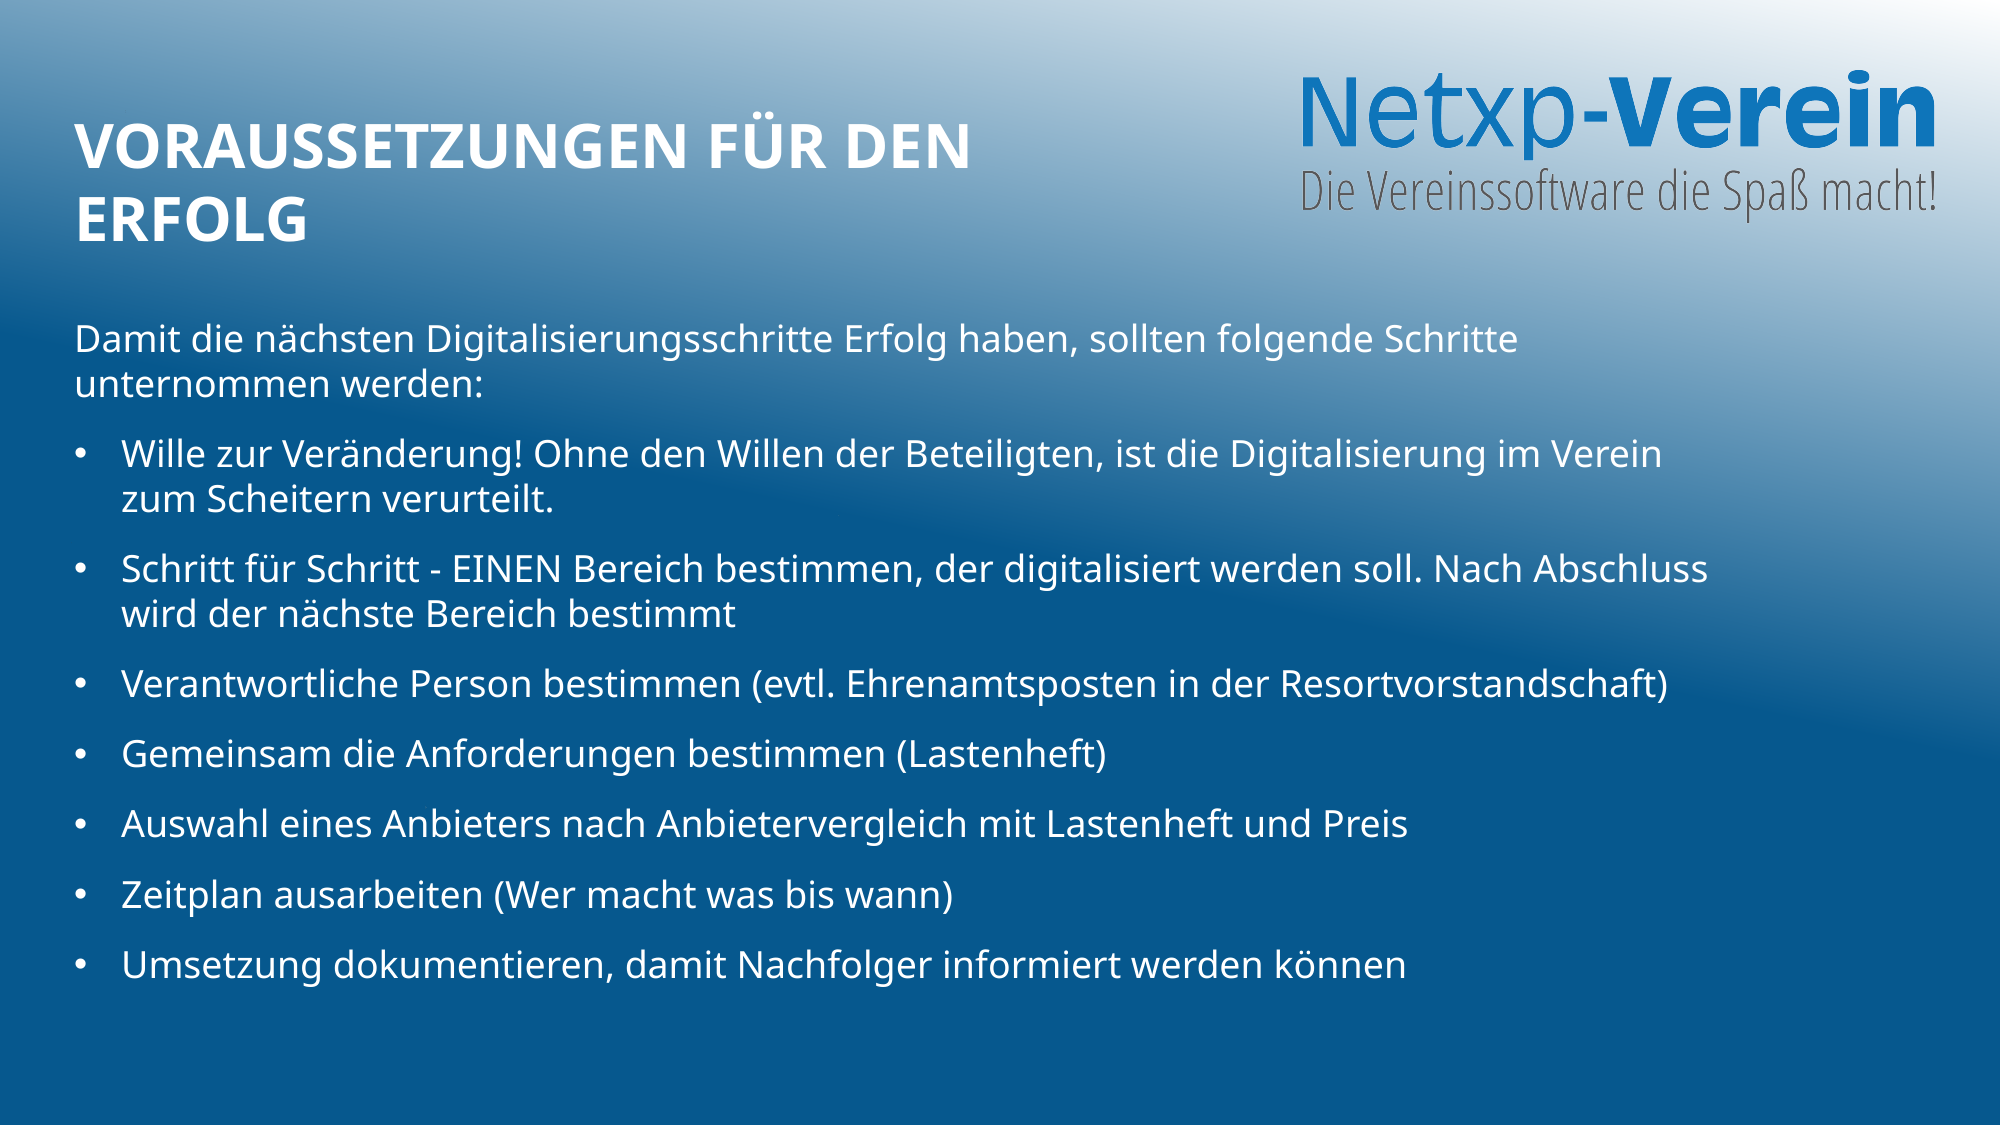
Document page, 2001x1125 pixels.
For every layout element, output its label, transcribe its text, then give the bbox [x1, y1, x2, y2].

text_box Damit die nächsten Digitalisierungsschritte Erfolg haben, sollten folgende Schritte unternommen werden: Wille zur Veränderung! Ohne den Willen der Beteiligten, ist die Digitalisierung im Verein zum Scheitern verurteilt. Schritt für Schritt - EINEN Bereich bestimmen, der digitalisiert werden soll. Nach Abschluss wird der nächste Bereich bestimmt Verantwortliche Person bestimmen (evtl. Ehrenamtsposten in der Resortvorstandschaft) Gemeinsam die Anforderungen bestimmen (Lastenheft) Auswahl eines Anbieters nach Anbietervergleich mit Lastenheft und Preis Zeitplan ausarbeiten (Wer macht was bis wann) Umsetzung dokumentieren, damit Nachfolger informiert werden können [59, 307, 1738, 993]
picture [122, 93, 129, 129]
picture [1300, 62, 1941, 227]
picture [477, 137, 484, 173]
title Voraussetzungen für den Erfolg [59, 98, 1460, 262]
